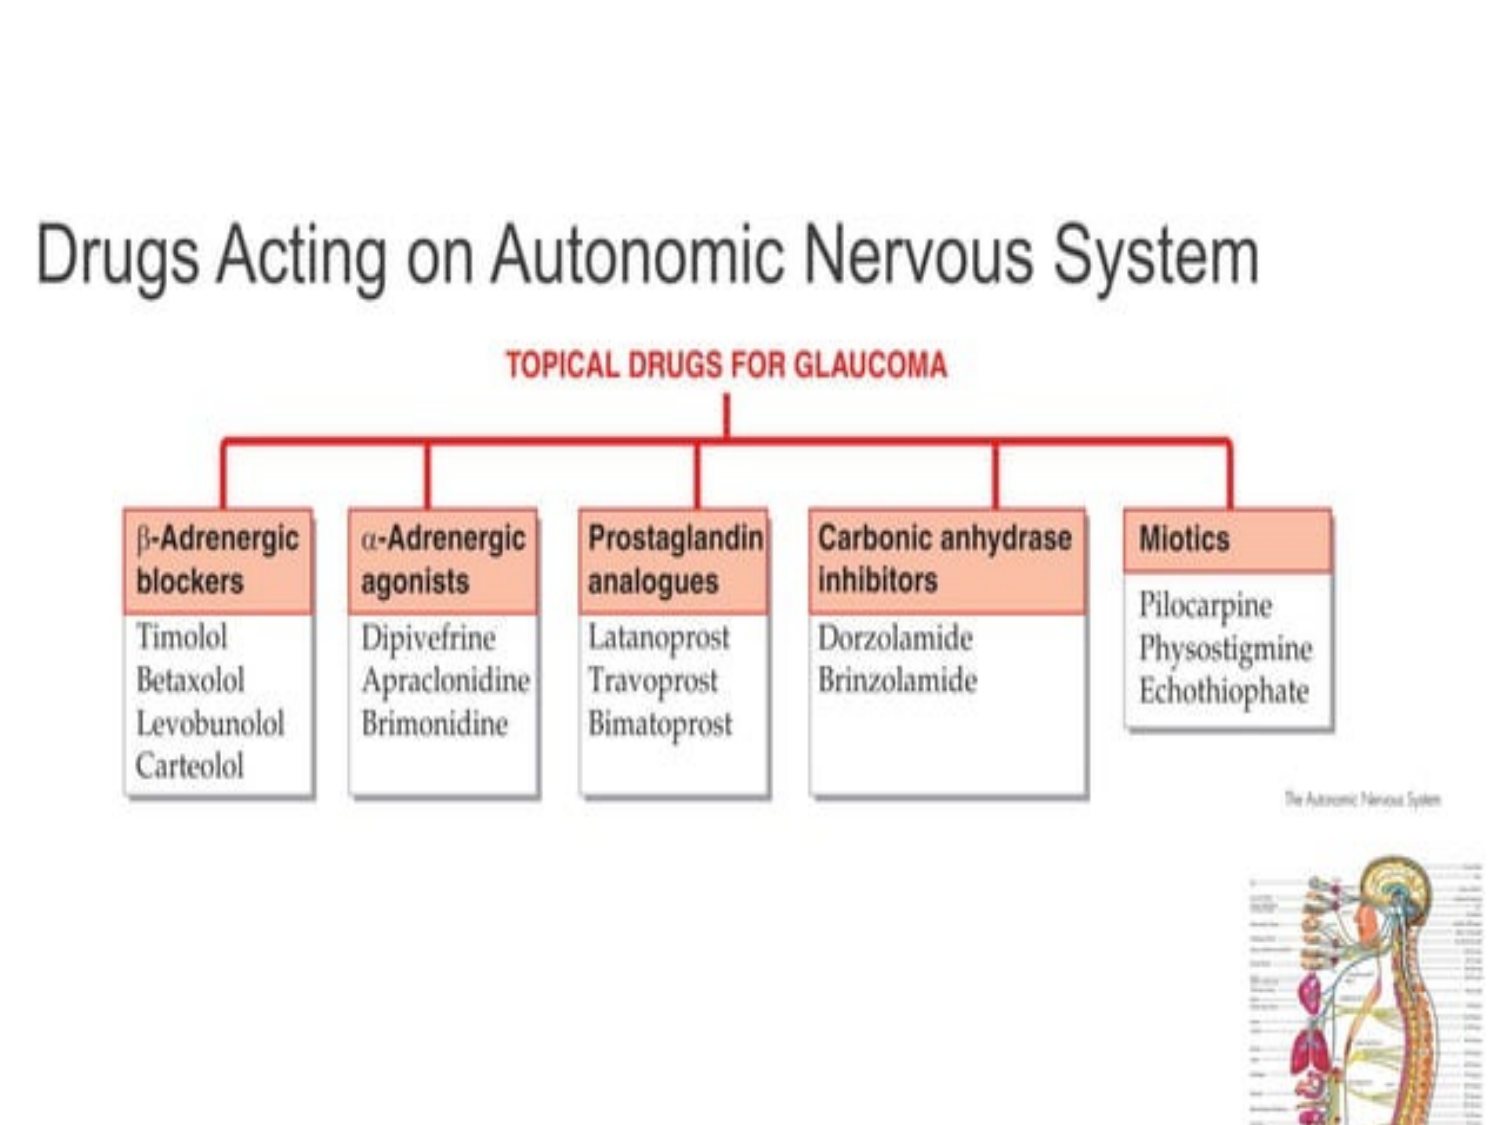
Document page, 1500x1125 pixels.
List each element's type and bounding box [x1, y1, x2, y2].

picture [0, 139, 1500, 1125]
